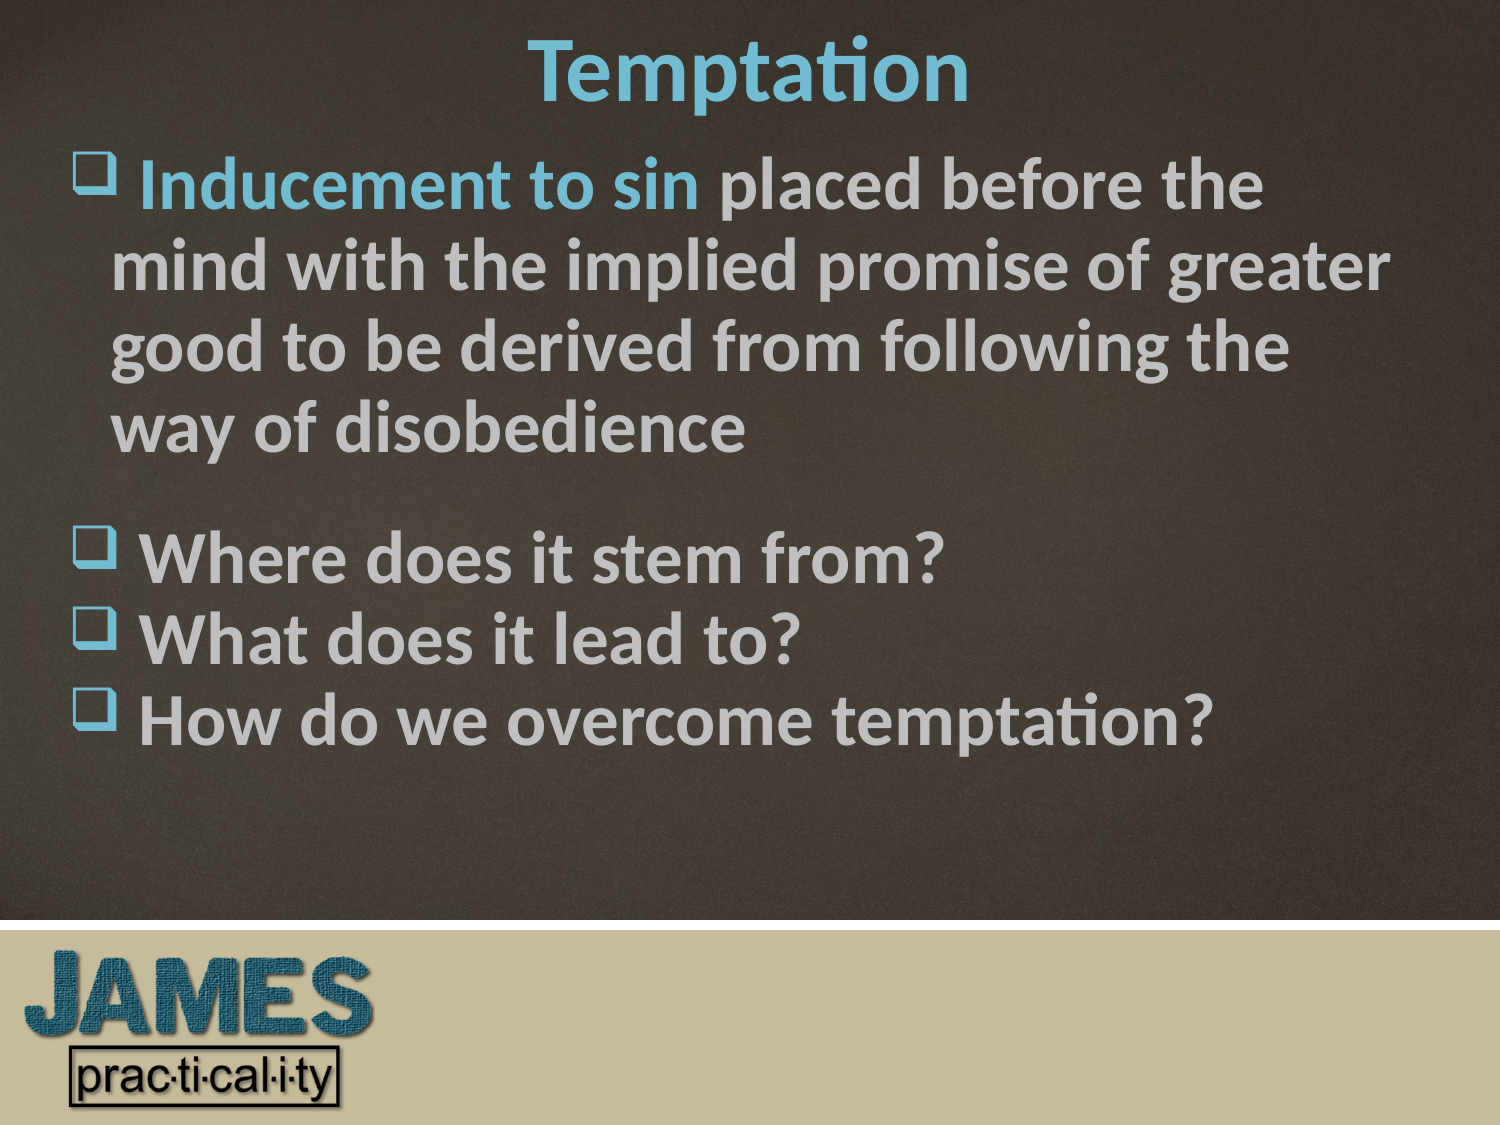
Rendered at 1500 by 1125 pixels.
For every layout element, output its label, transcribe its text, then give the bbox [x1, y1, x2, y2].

title Temptation [131, 0, 1369, 100]
picture [21, 949, 375, 1112]
text_box [1, 930, 1498, 935]
text_box [14, 951, 381, 1124]
list Inducement to sin placed before the mind with the implied promise of greater good to be derived from following the way of disobedience Where does it stem from? What does it lead to? How do we overcome temptation? [50, 137, 1450, 920]
text_box [0, 931, 1500, 1125]
